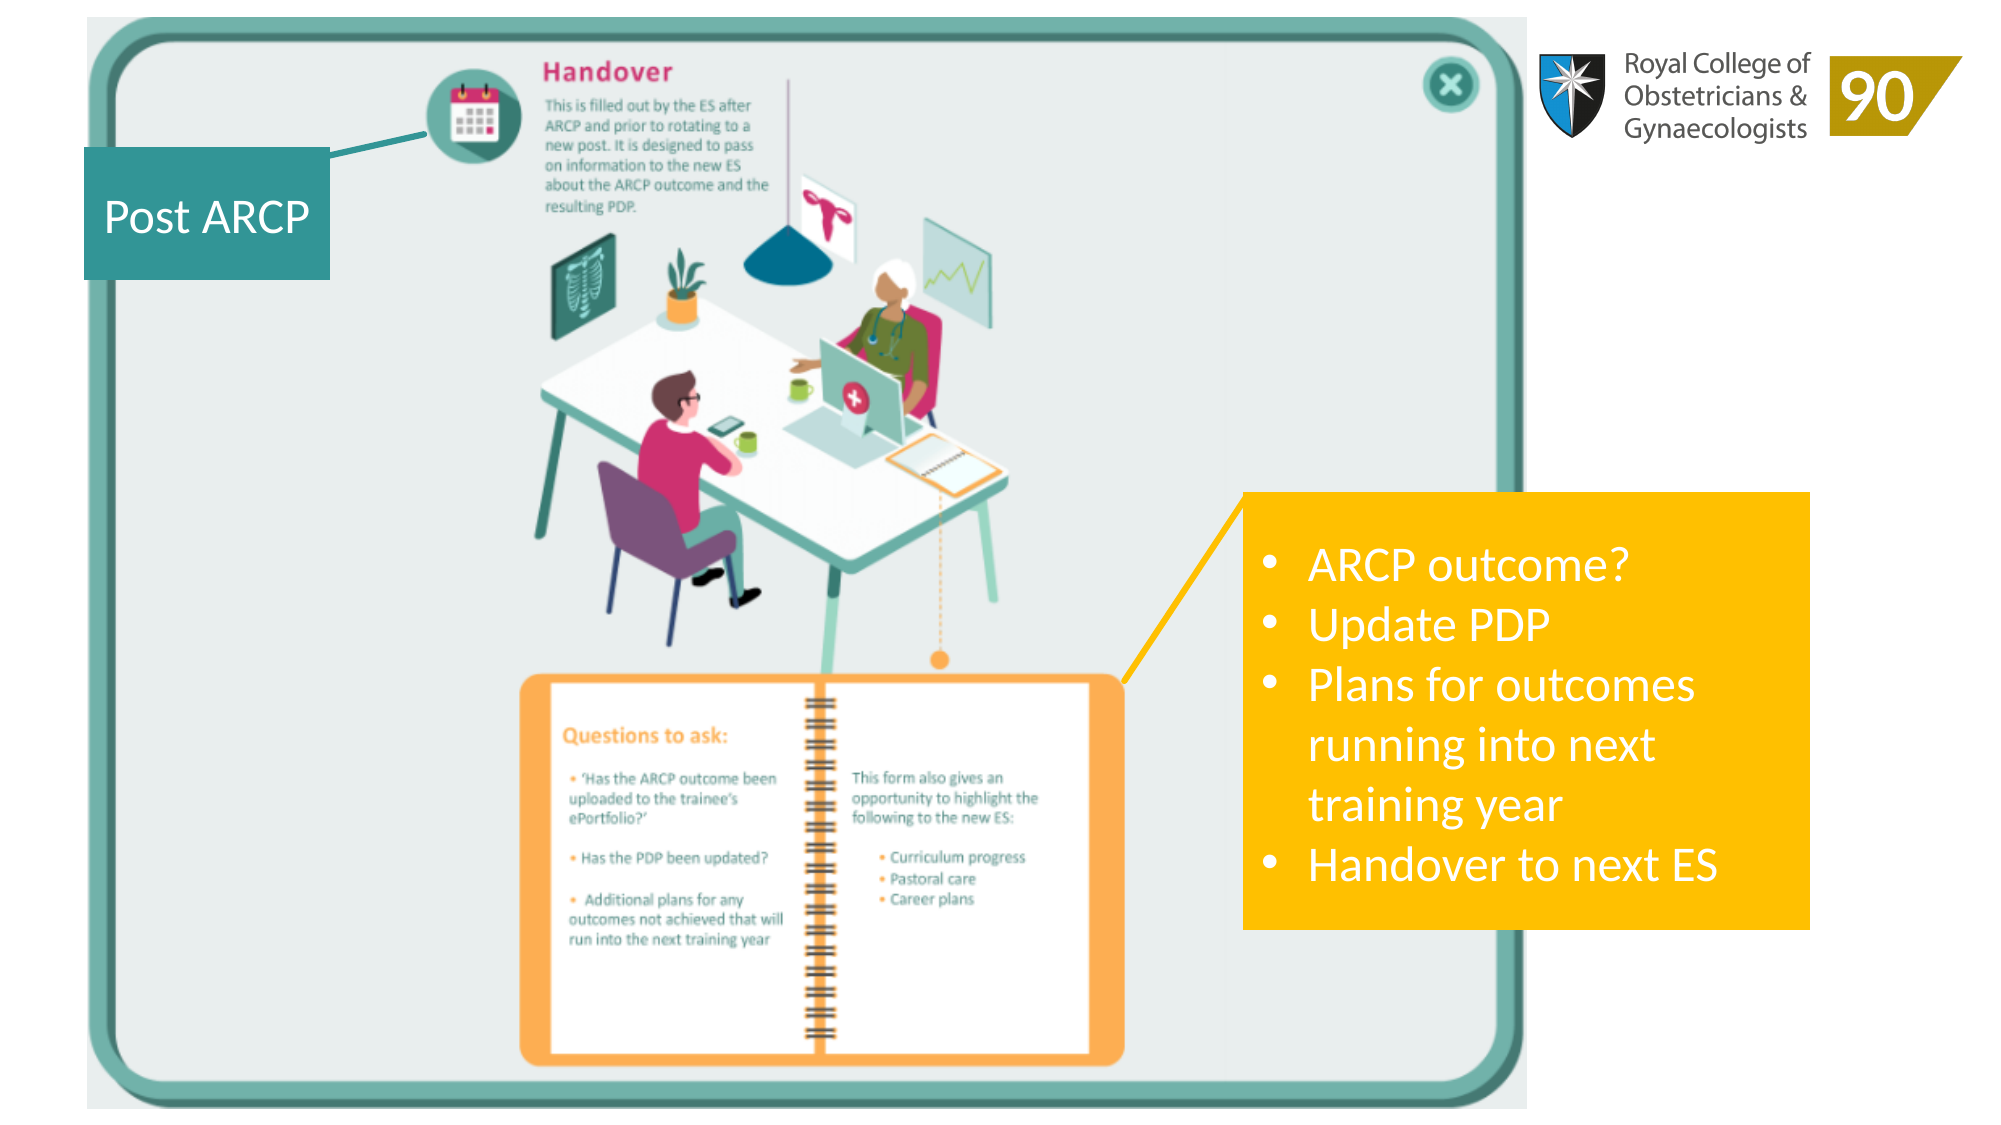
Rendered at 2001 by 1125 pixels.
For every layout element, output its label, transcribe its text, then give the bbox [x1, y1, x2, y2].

picture [1491, 14, 2000, 176]
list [87, 17, 1527, 1109]
text_box ARCP outcome? Update PDP Plans for outcomes running into next training year Handover to next ES [1527, 494, 1808, 928]
